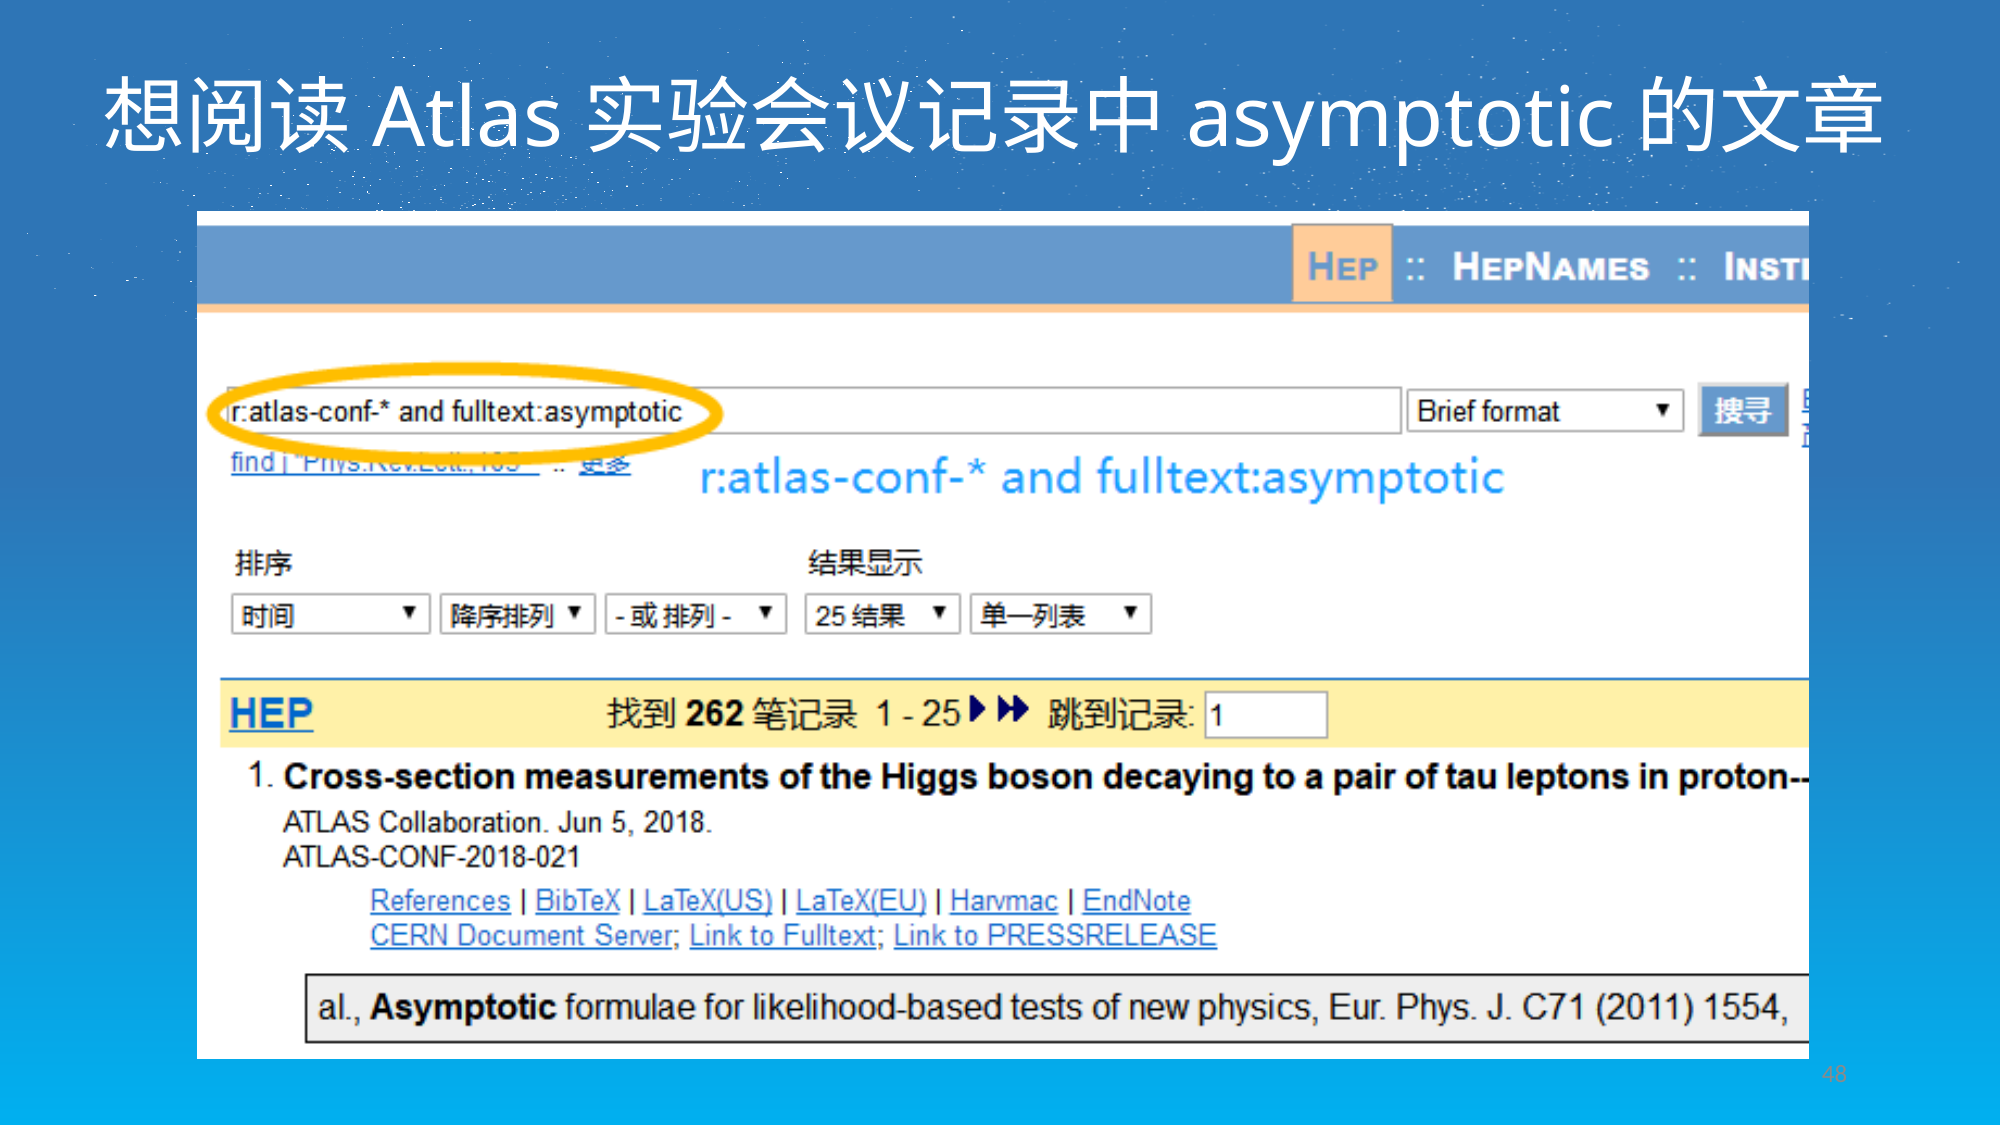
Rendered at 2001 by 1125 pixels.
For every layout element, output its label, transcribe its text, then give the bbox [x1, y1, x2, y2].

slide_number 48 [1412, 1042, 1863, 1103]
picture [197, 211, 1809, 1058]
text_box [0, 0, 1989, 562]
